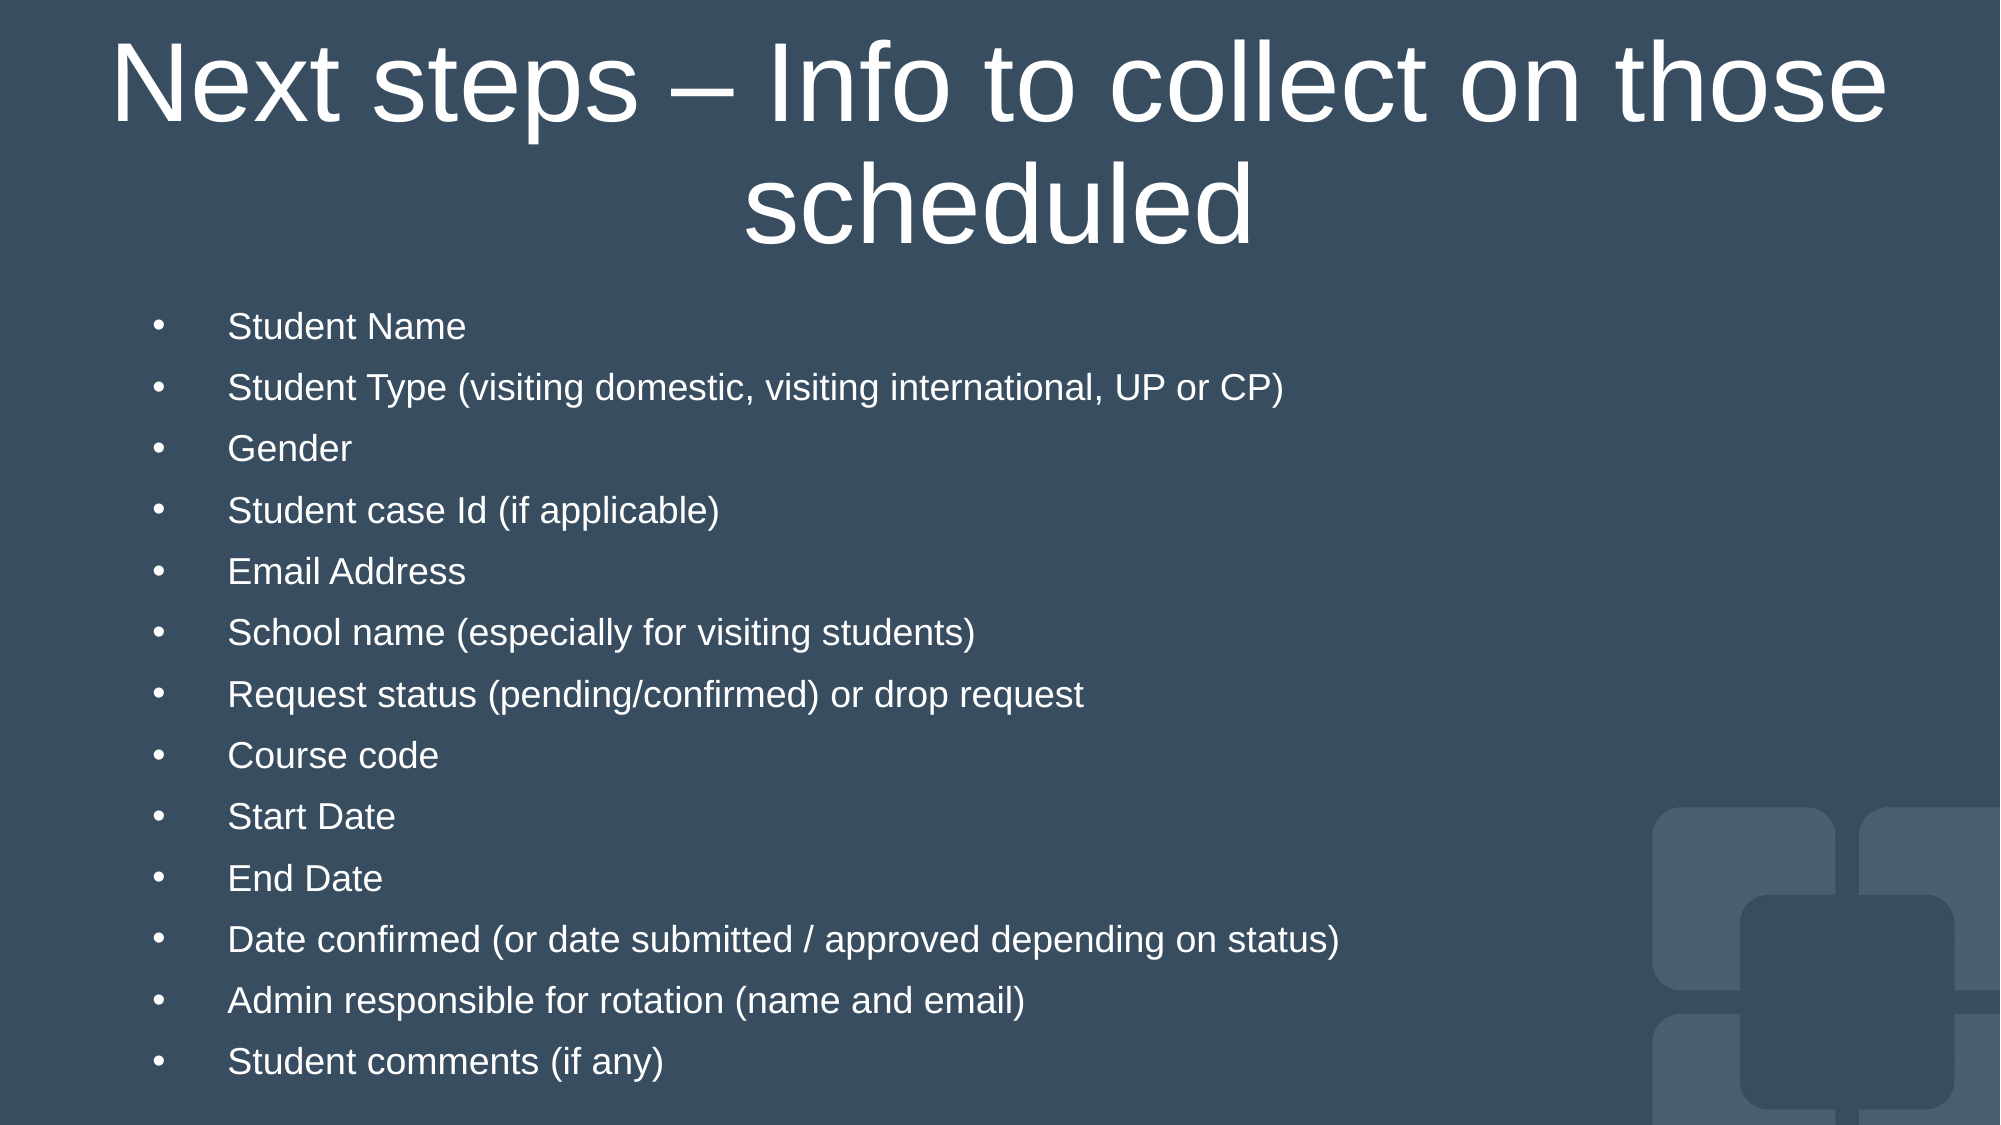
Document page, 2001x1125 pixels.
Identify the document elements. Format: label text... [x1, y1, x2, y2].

title Next steps – Info to collect on those scheduled [0, 37, 2000, 255]
list Student Name Student Type (visiting domestic, visiting international, UP or CP) Gender Student case Id (if applicable) Email Address School name (especially for visiting students) Request status (pending/confirmed) or drop request Course code Start Date End Date Date confirmed (or date submitted / approved depending on status) Admin responsible for rotation (name and email) Student comments (if any) [137, 299, 1863, 1014]
picture [1652, 807, 2001, 1125]
